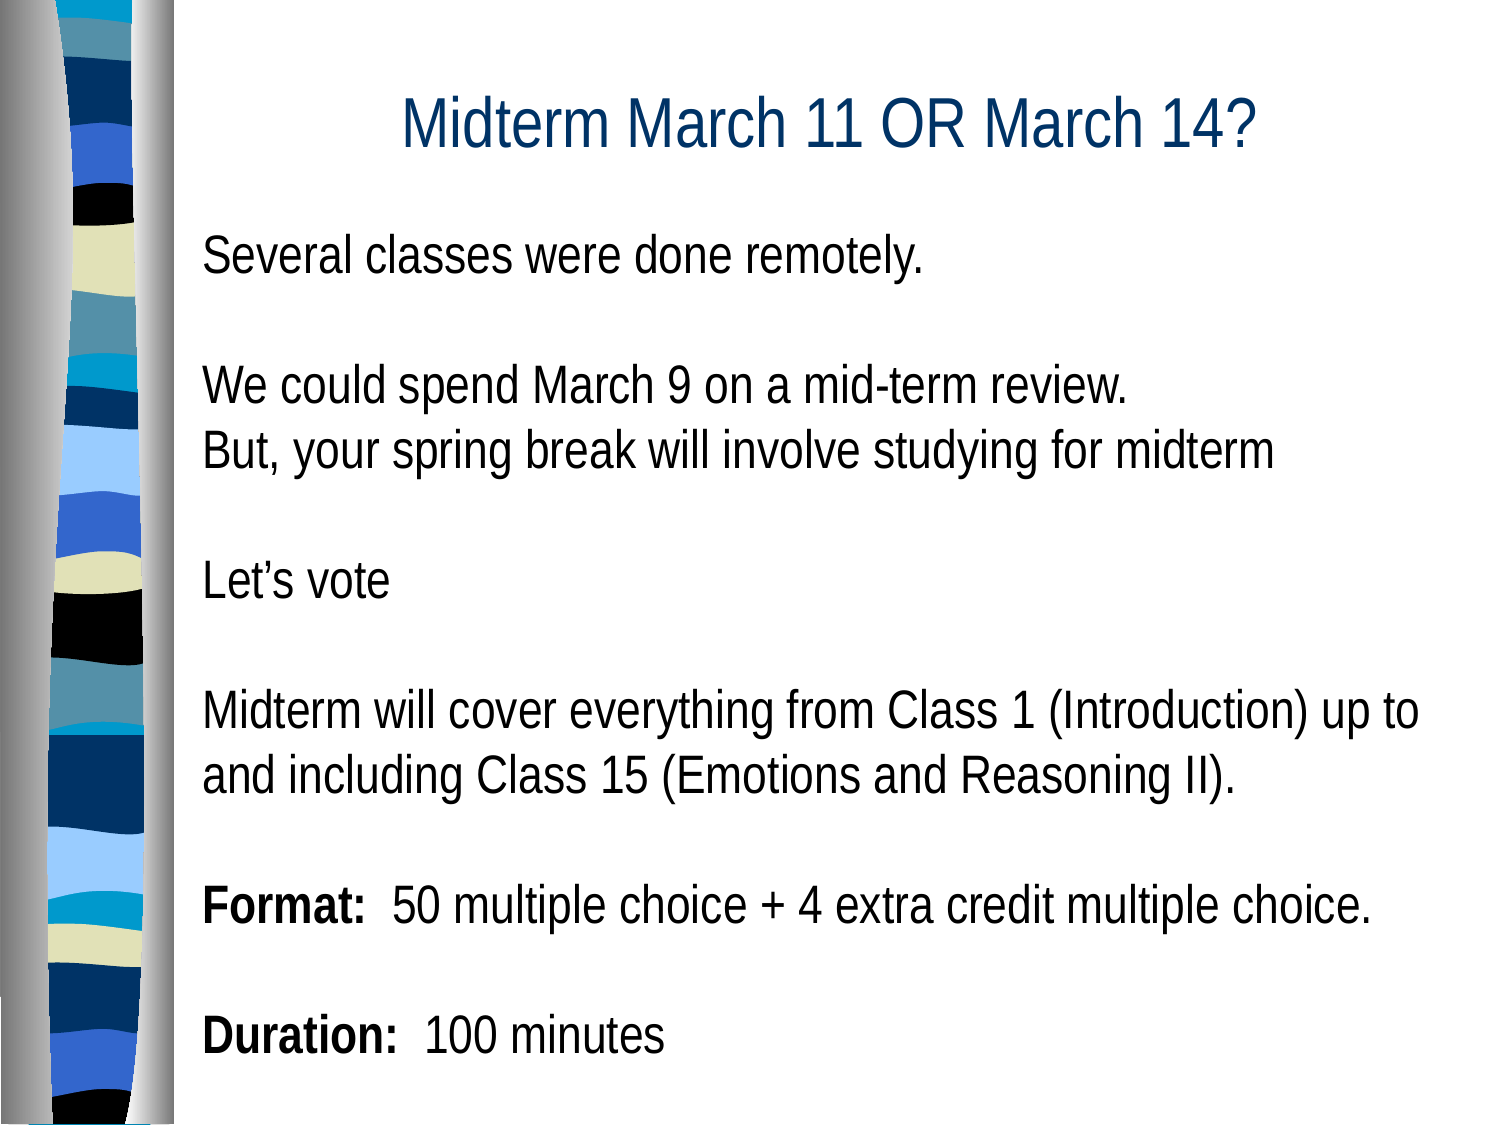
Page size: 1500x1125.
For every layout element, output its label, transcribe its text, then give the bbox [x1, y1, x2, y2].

title Midterm March 11 OR March 14? [192, 24, 1468, 212]
text_box Several classes were done remotely. We could spend March 9 on a mid-term review. But, your spring break will involve studying for midterm Let’s vote Midterm will cover everything from Class 1 (Introduction) up to and including Class 15 (Emotions and Reasoning II). Format: 50 multiple choice + 4 extra credit multiple choice. Duration: 100 minutes [187, 212, 1468, 1072]
